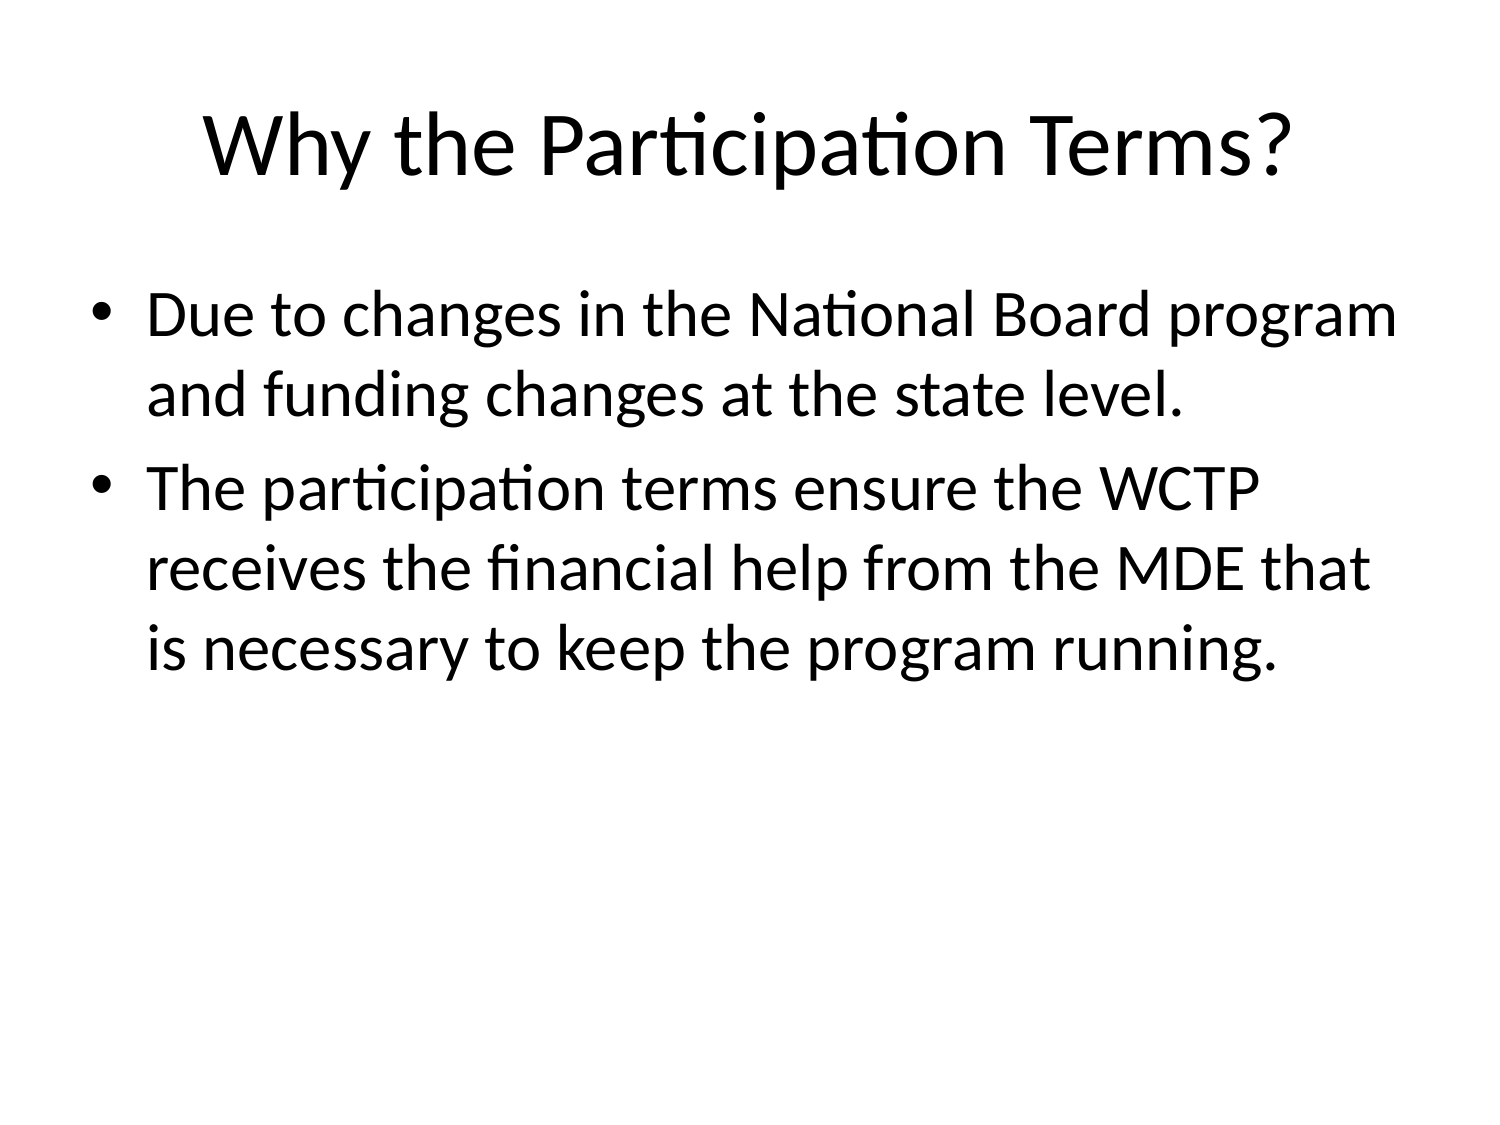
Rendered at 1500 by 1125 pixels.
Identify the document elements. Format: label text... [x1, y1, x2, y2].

list Due to changes in the National Board program and funding changes at the state level. The participation terms ensure the WCTP receives the financial help from the MDE that is necessary to keep the program running. [75, 262, 1425, 1005]
title Why the Participation Terms? [75, 45, 1425, 233]
